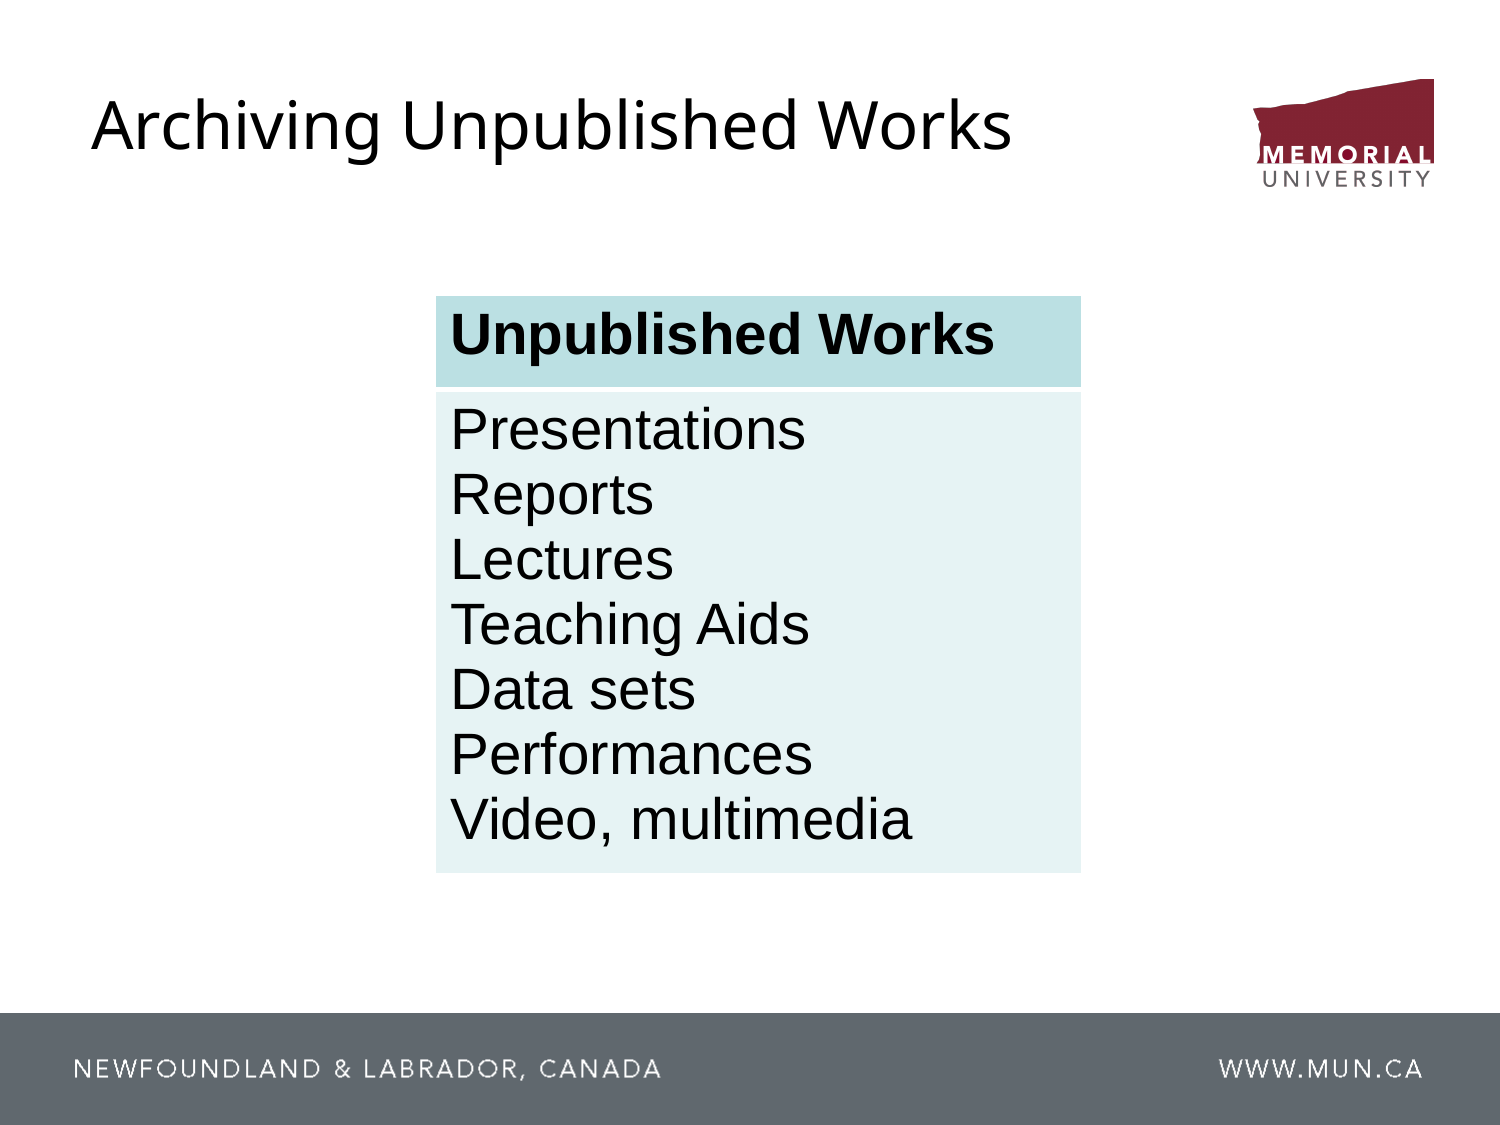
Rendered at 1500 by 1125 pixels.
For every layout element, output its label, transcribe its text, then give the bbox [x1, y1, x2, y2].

title Archiving Unpublished Works [75, 59, 1225, 186]
picture [1253, 79, 1434, 187]
picture [0, 1013, 1500, 1125]
table_header Unpublished Works [436, 296, 1081, 387]
table_cell Presentations Reports Lectures Teaching Aids Data sets Performances Video, multimedia [436, 392, 1081, 873]
